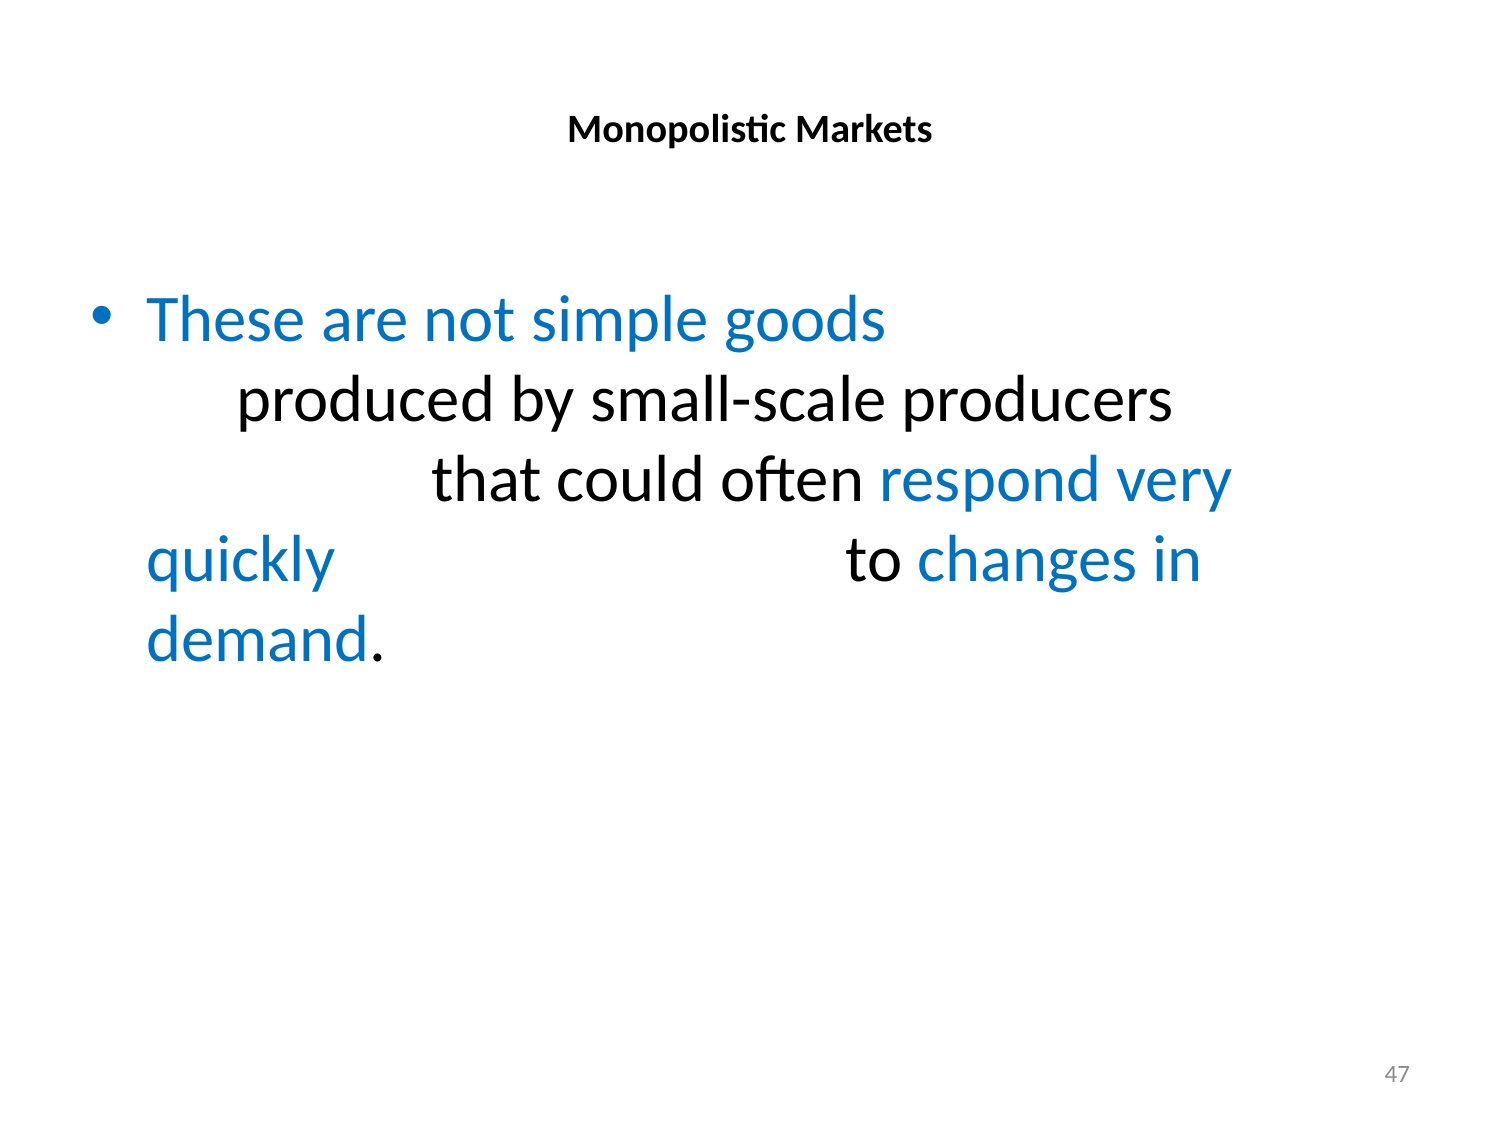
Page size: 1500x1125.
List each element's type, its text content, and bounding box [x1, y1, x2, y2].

list These are not simple goods produced by small-scale producers that could often respond very quickly to changes in demand. [75, 267, 1425, 1125]
slide_number 47 [1074, 1042, 1425, 1103]
title Monopolistic Markets [75, 45, 1425, 209]
